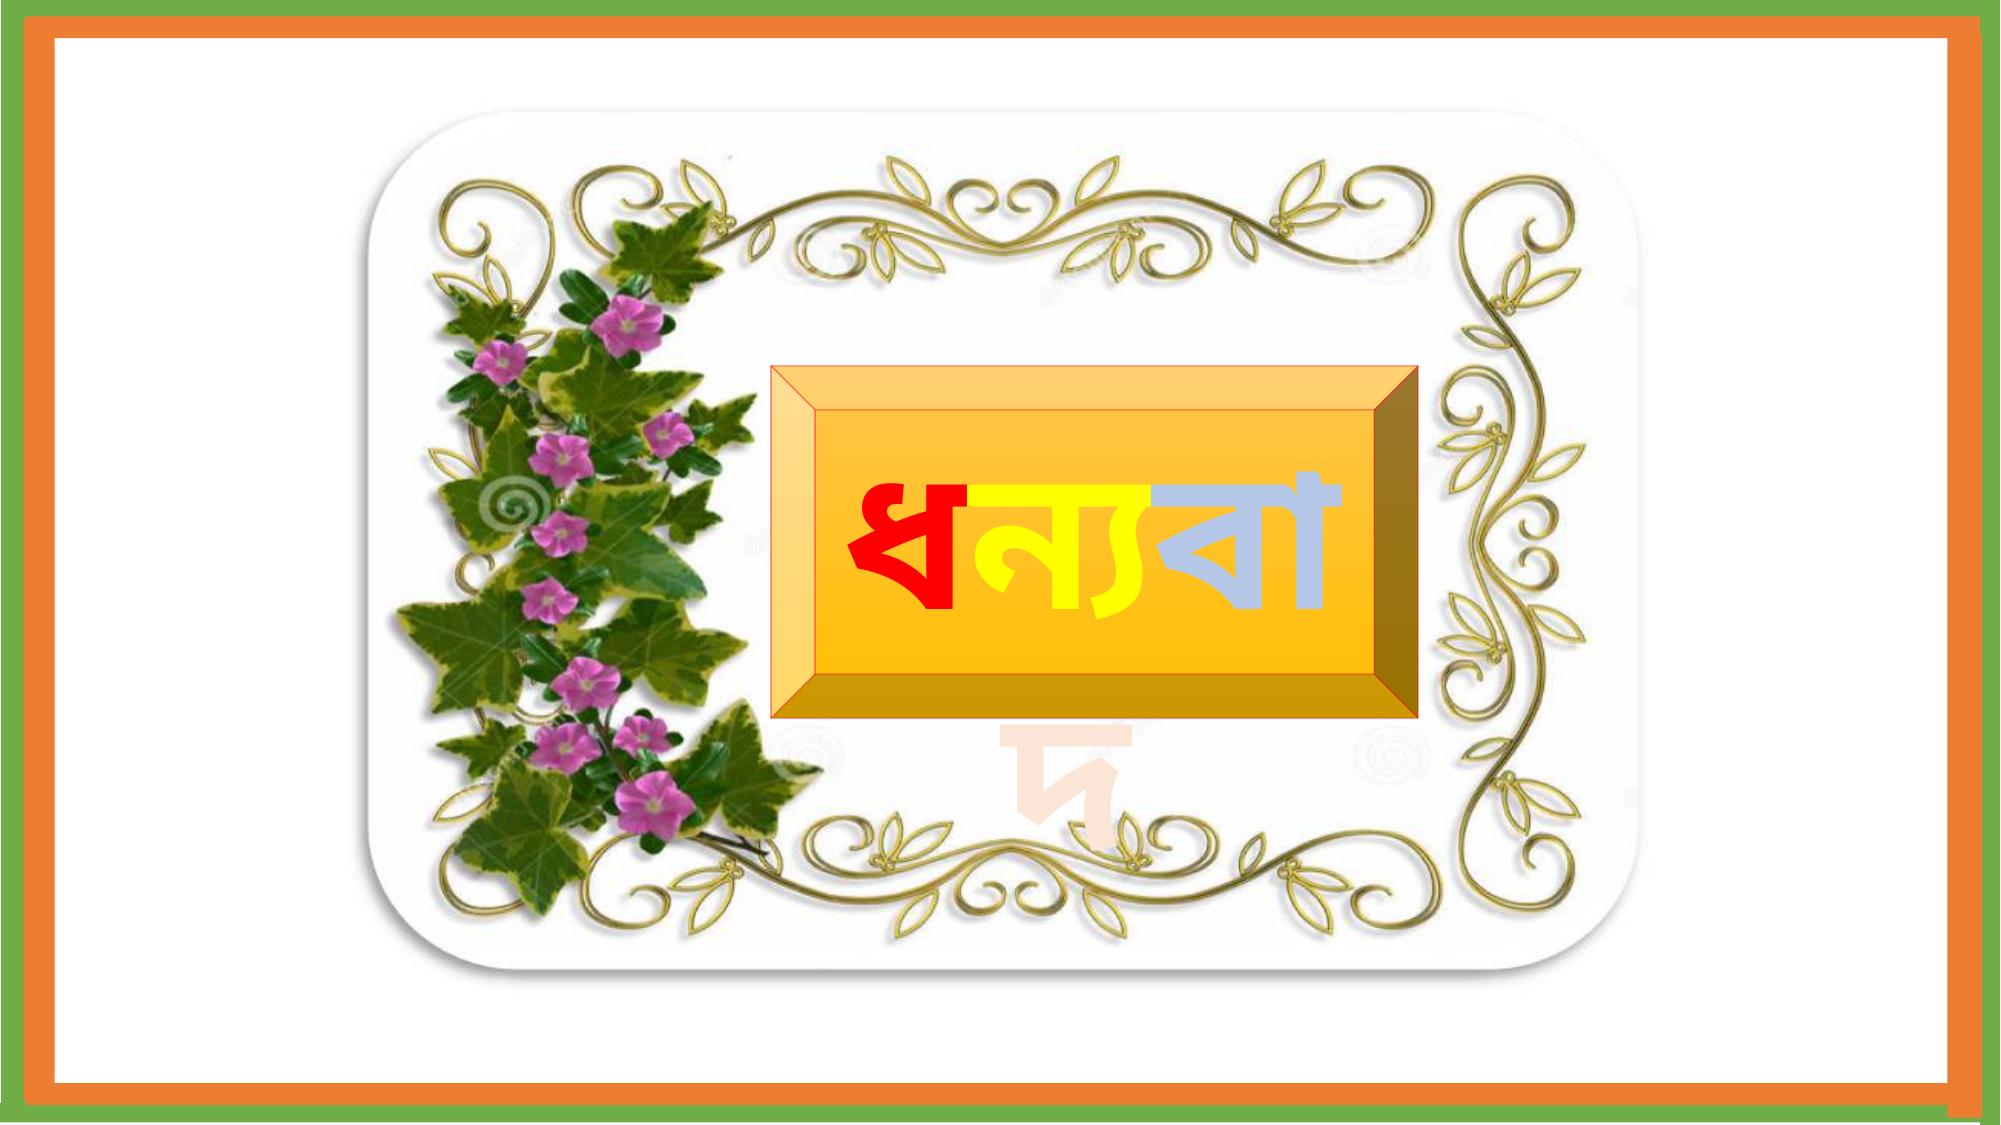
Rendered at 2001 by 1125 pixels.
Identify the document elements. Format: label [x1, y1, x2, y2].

text_box [0, 0, 2000, 1125]
